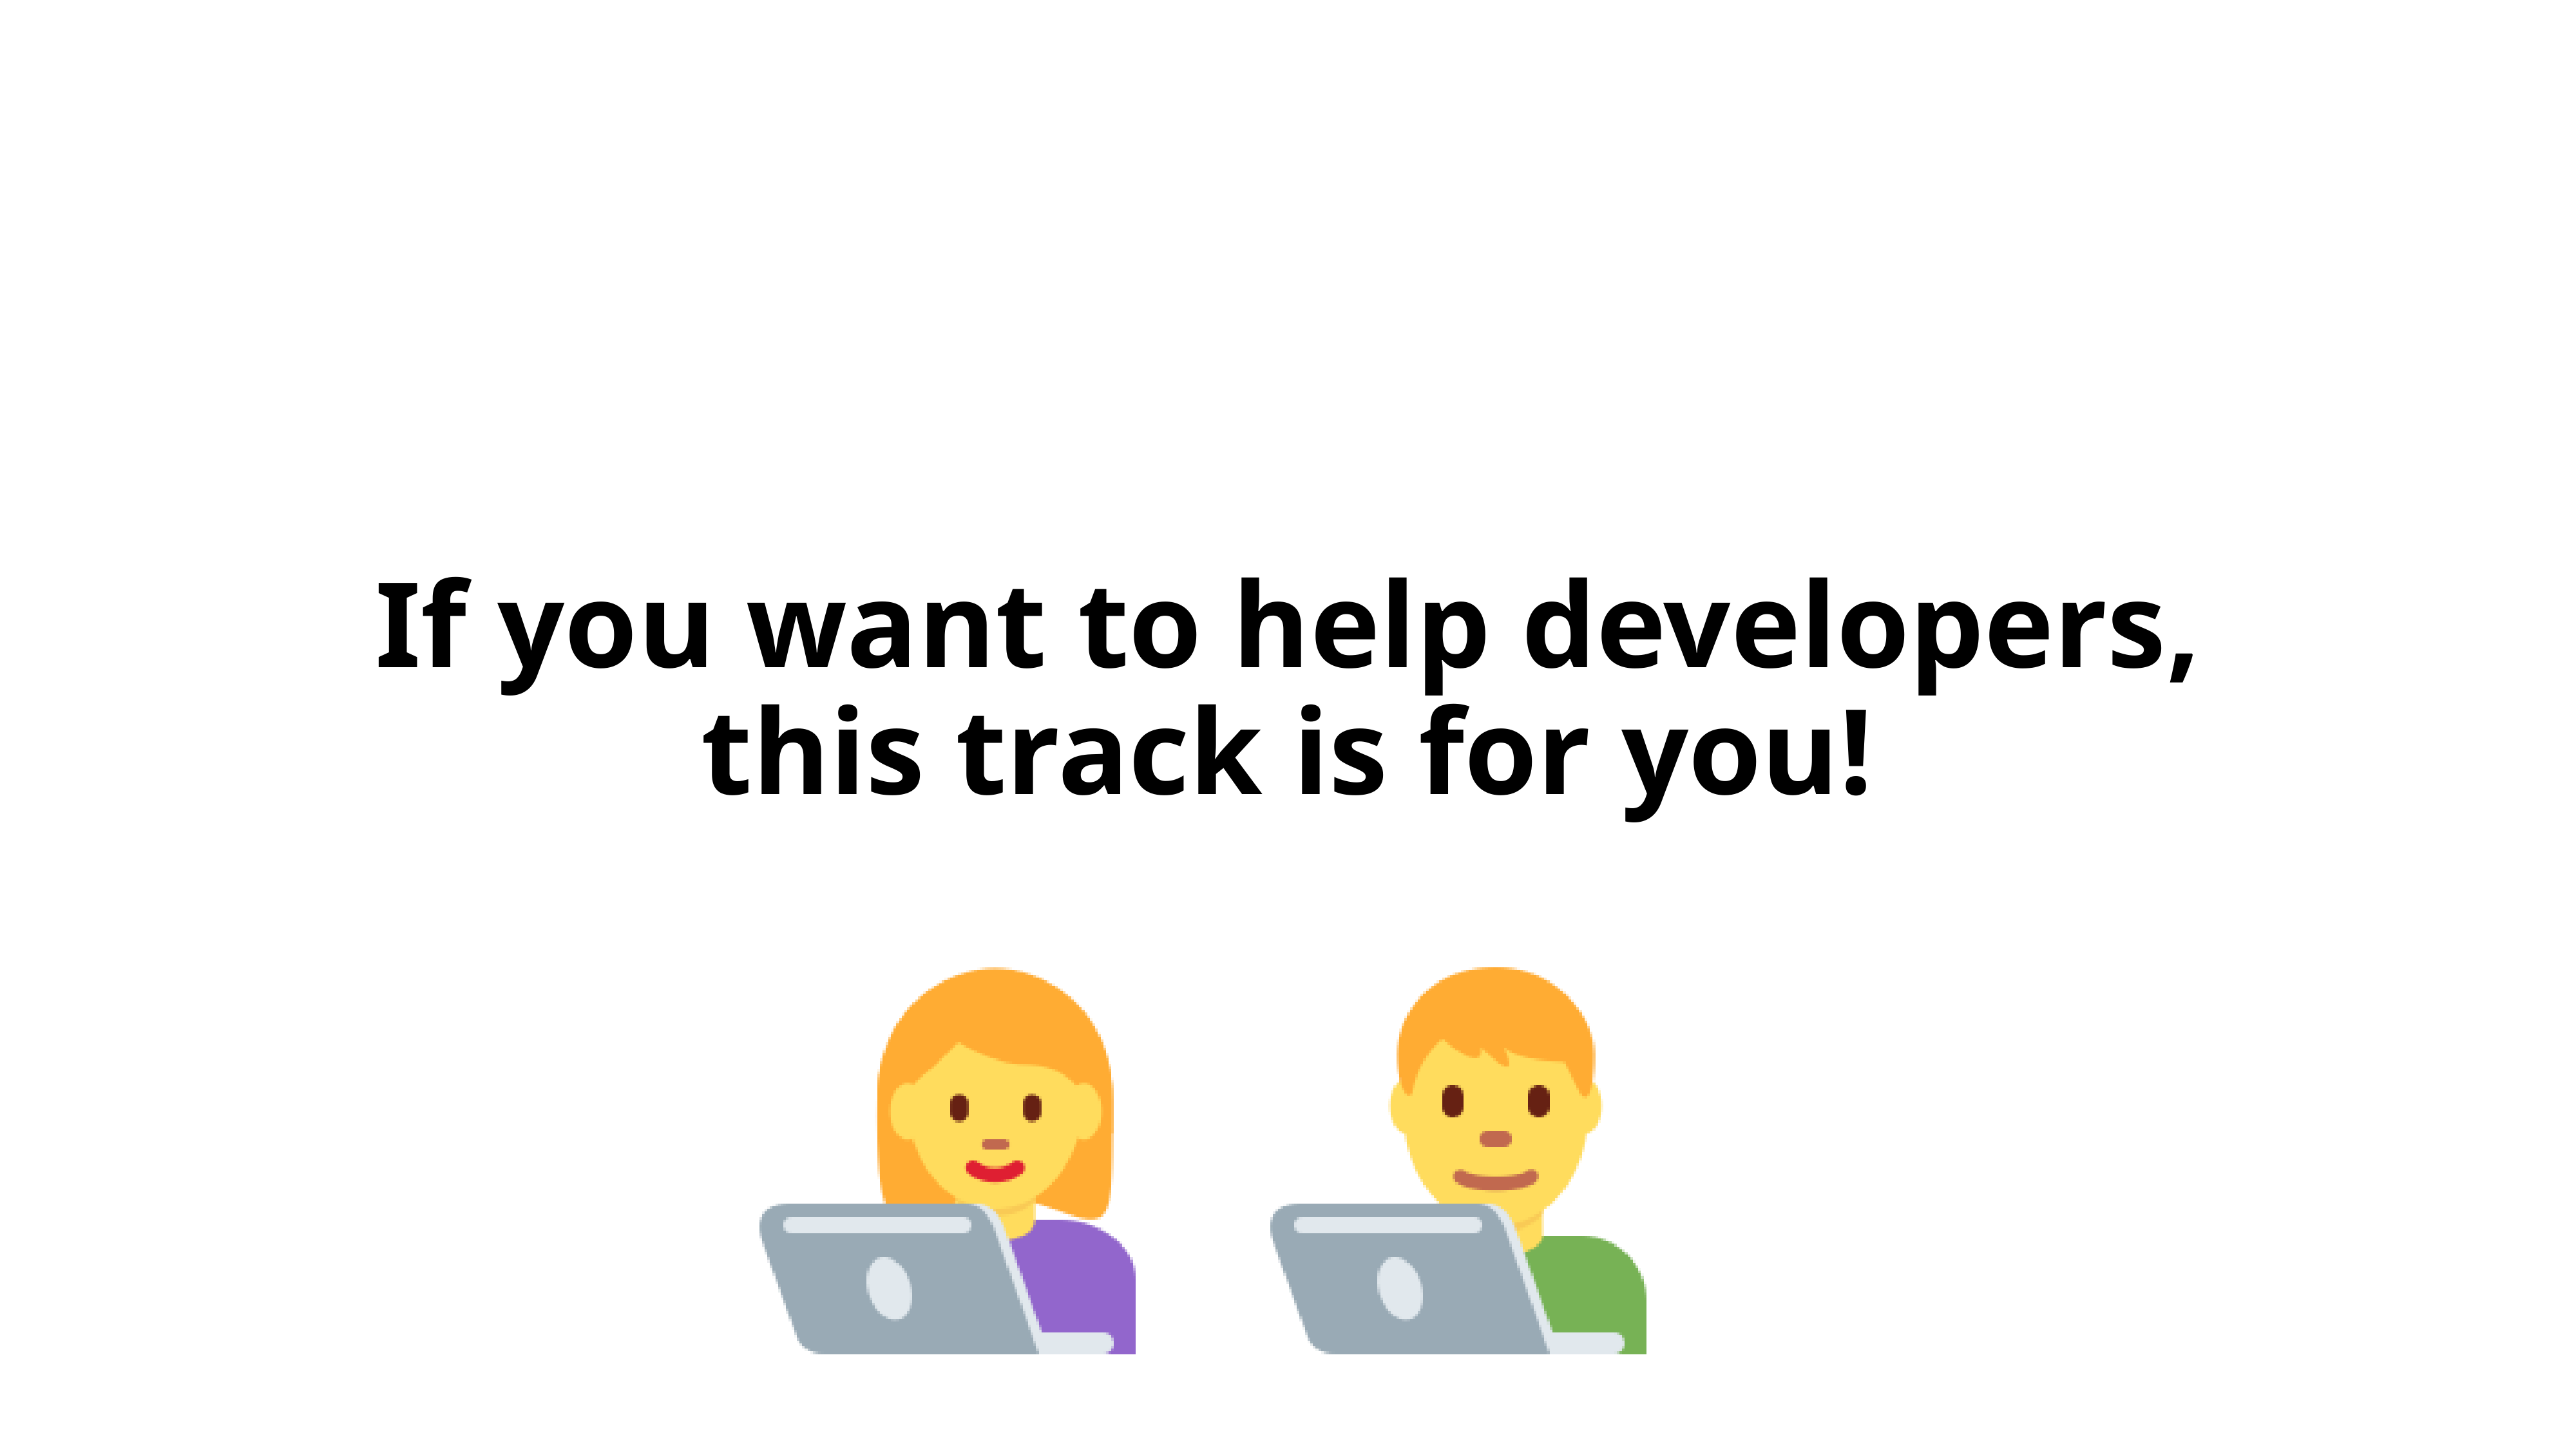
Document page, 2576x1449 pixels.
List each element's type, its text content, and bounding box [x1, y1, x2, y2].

picture [759, 967, 1147, 1354]
title If you want to help developers, this track is for you! [115, 458, 2461, 927]
picture [1270, 967, 1657, 1354]
